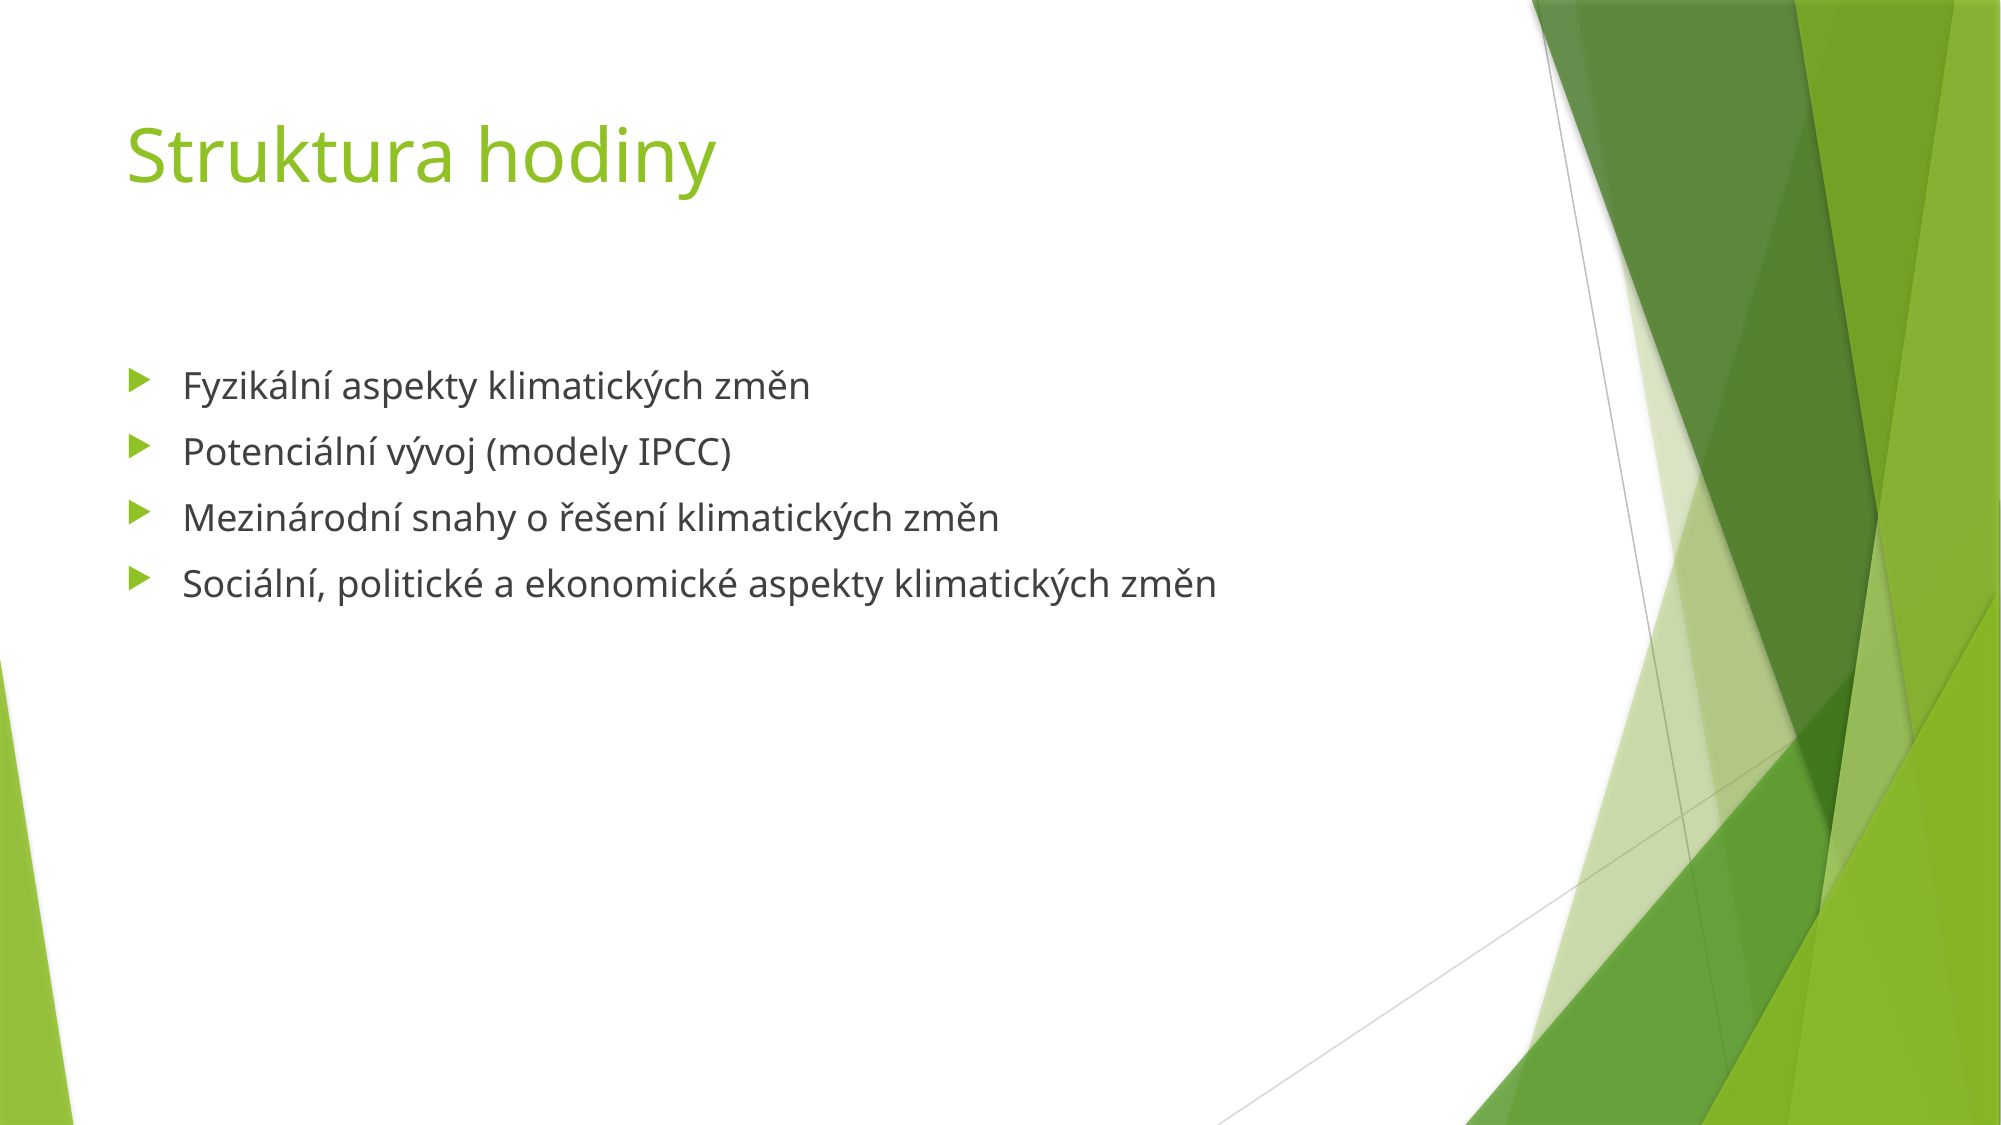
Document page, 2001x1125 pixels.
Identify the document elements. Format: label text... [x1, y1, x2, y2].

title Struktura hodiny [111, 99, 1522, 317]
list Fyzikální aspekty klimatických změn Potenciální vývoj (modely IPCC) Mezinárodní snahy o řešení klimatických změn Sociální, politické a ekonomické aspekty klimatických změn [111, 354, 1522, 992]
